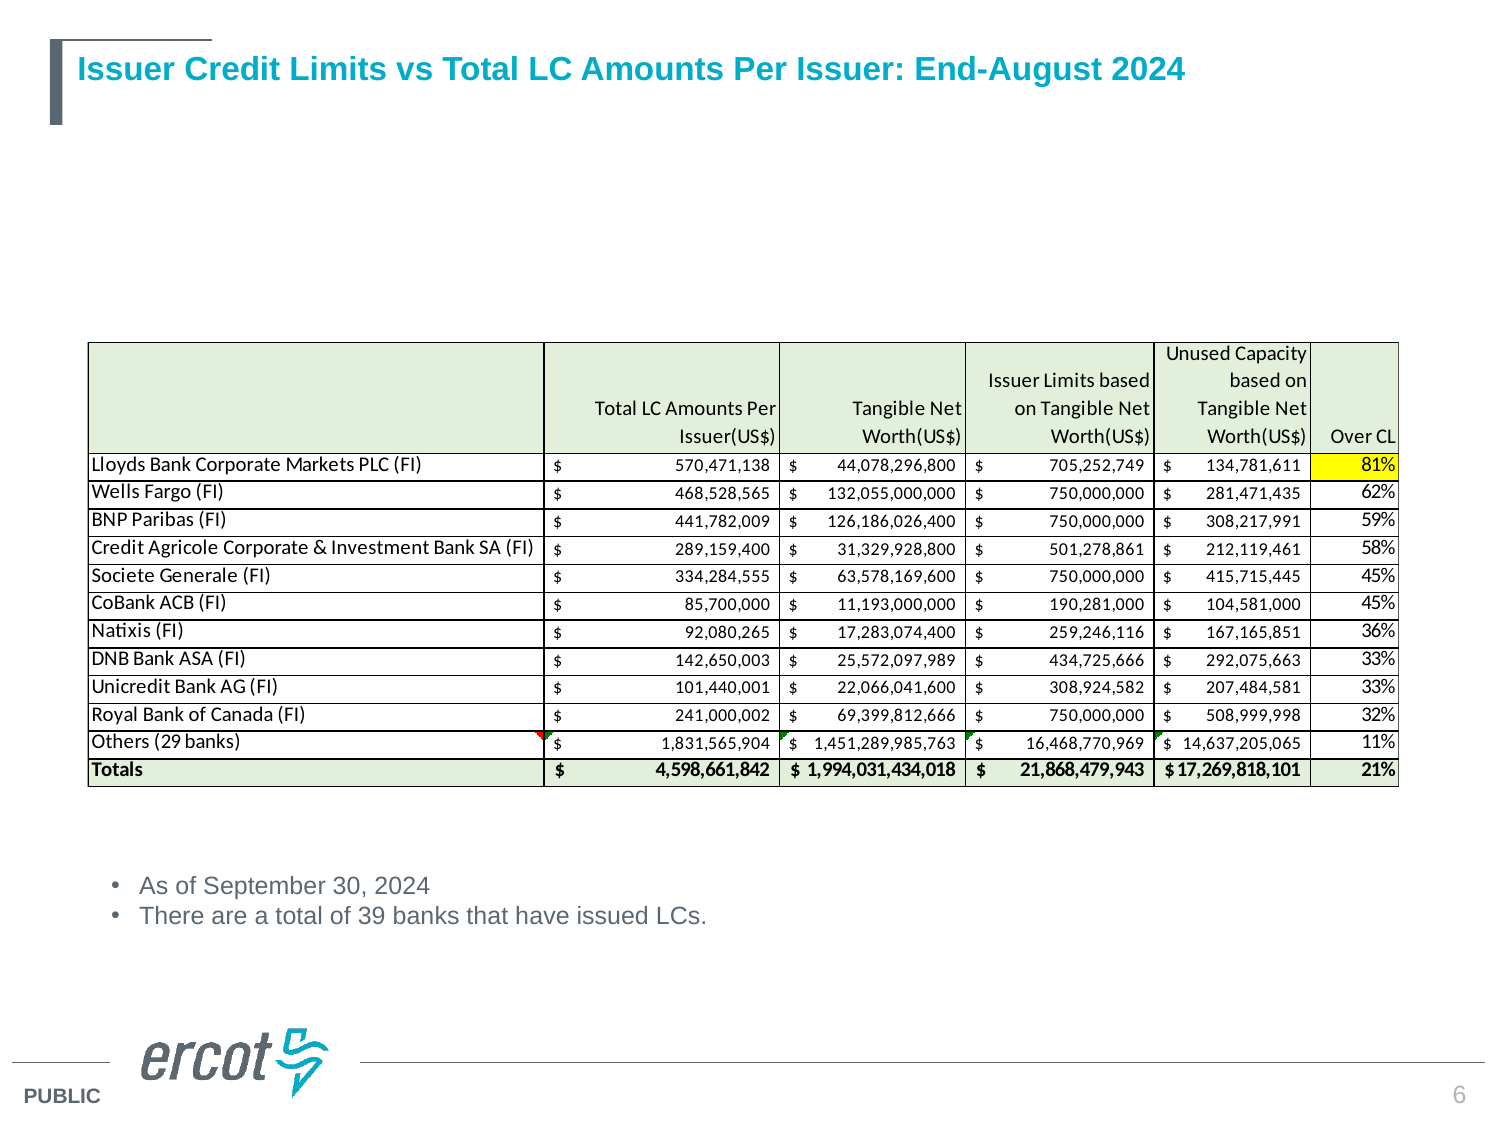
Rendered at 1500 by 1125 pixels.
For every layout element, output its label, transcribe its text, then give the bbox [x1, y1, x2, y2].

title Issuer Credit Limits vs Total LC Amounts Per Issuer: End-August 2024 [62, 39, 1450, 119]
slide_number 6 [1437, 1076, 1475, 1112]
picture [137, 1024, 332, 1100]
picture [87, 341, 1401, 788]
text_box As of September 30, 2024 There are a total of 39 banks that have issued LCs. [96, 862, 1384, 938]
